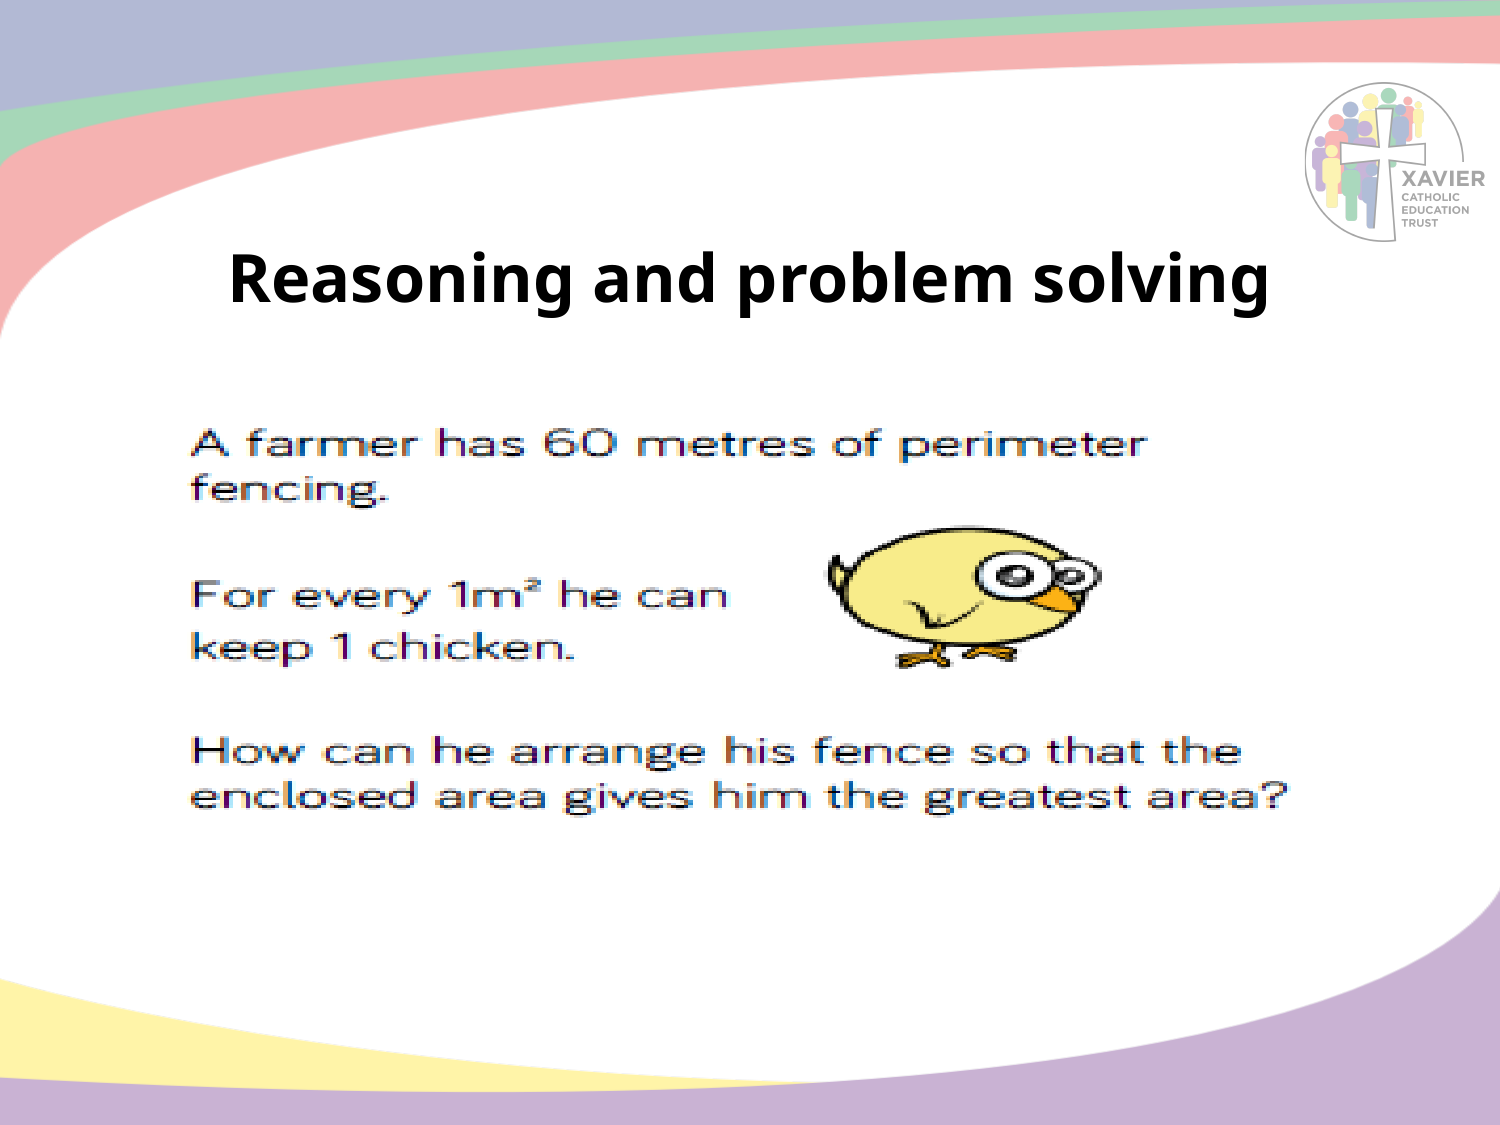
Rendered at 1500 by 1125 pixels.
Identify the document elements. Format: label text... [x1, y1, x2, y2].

picture [187, 424, 1313, 863]
title Reasoning and problem solving [112, 184, 1388, 325]
